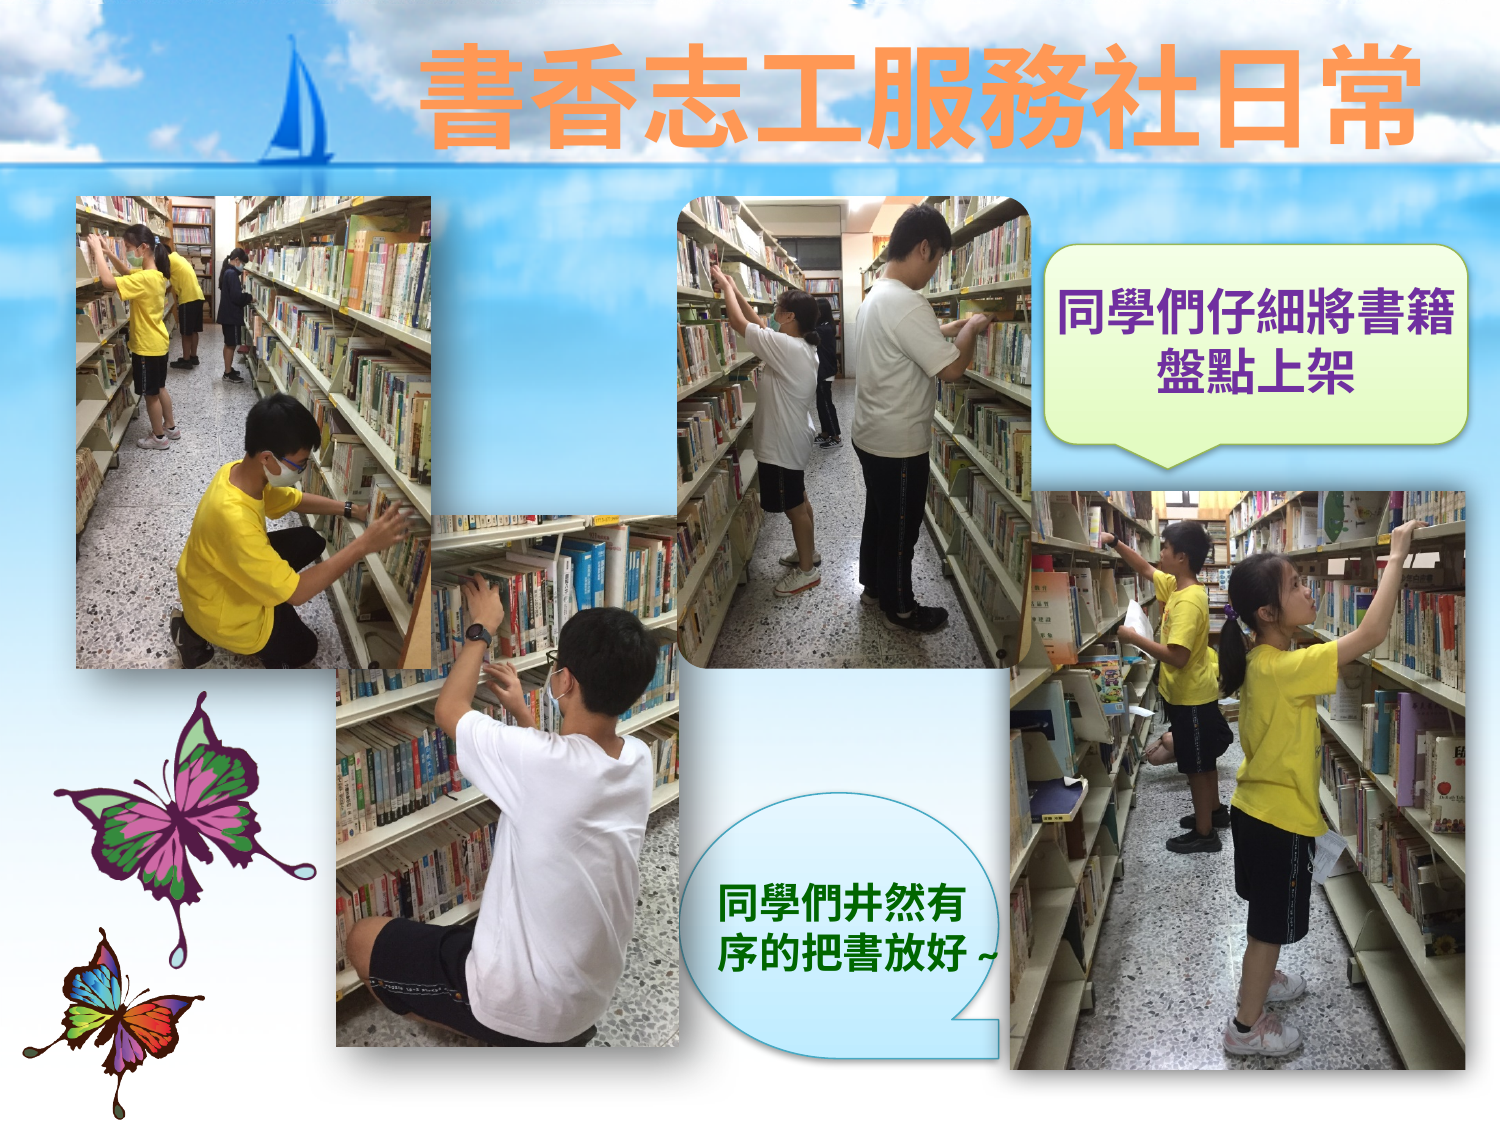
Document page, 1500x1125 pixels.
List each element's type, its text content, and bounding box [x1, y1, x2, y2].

text_box 同學們仔細將書籍 盤點上架 [1036, 273, 1481, 454]
text_box 書香志工服務社日常 [400, 19, 1444, 170]
picture [0, 0, 1500, 1125]
text_box 同學們井然有 序的把書放好~ [702, 869, 1004, 985]
text_box [1133, 454, 1203, 468]
text_box [727, 985, 987, 1060]
text_box [1043, 243, 1469, 273]
text_box [727, 792, 985, 869]
